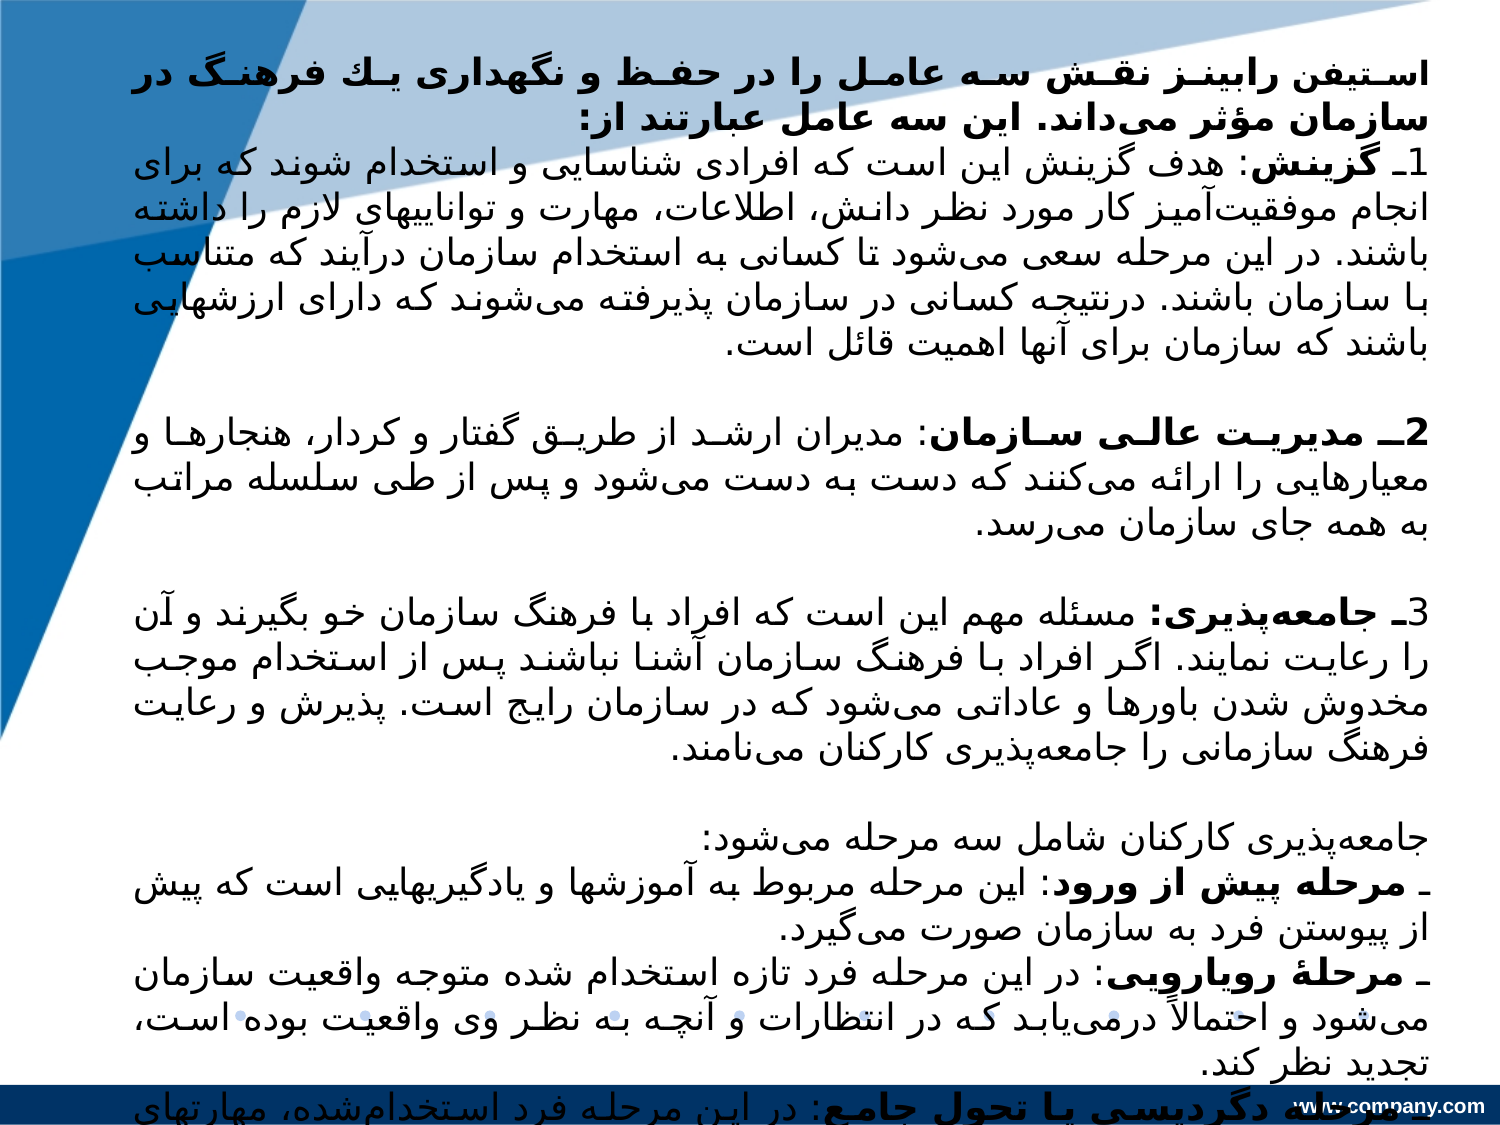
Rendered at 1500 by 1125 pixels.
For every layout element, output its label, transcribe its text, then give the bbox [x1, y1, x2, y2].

picture [0, 0, 1500, 842]
text_box استیفن رابینز نقش سه عامل را در حفظ و نگهداری یك فرهنگ در سازمان مؤثر می‌داند. این سه عامل عبارتند از: 1ـ گزینش: هدف گزینش این است كه افرادی شناسایی و استخدام شوند كه برای انجام موفقیت‌آمیز كار مورد نظر دانش، اطلاعات، مهارت و تواناییهای لازم را داشته باشند. در این مرحله سعی می‌شود تا كسانی به استخدام سازمان درآیند كه متناسب با سازمان باشند. درنتیجه كسانی در سازمان پذیرفته می‌شوند كه دارای ارزشهایی باشند كه سازمان برای آنها اهمیت قائل است. 2ـ مدیریت عالی سازمان: مدیران ارشد از طریق گفتار و كردار، هنجارها و معیارهایی را ارائه می‌كنند كه دست به دست می‌شود و پس از طی سلسله مراتب به همه جای سازمان می‌رسد. 3ـ جامعه‌پذیری: مسئله مهم این است كه افراد با فرهنگ سازمان خو بگیرند و آن را رعایت نمایند. اگر افراد با فرهنگ سازمان آشنا نباشند پس از استخدام موجب مخدوش شدن باورها و عاداتی می‌شود كه در سازمان رایج است. پذیرش و رعایت فرهنگ سازمانی را جامعه‌پذیری كاركنان می‌نامند. جامعه‌پذیری كاركنان شامل سه مرحله می‌شود: ـ مرحله پیش از ورود: این مرحله مربوط به آموزشها و یادگیریهایی است كه پیش از پیوستن فرد به سازمان صورت می‌گیرد. ـ مرحلۀ رویارویی: در این مرحله فرد تازه استخدام شده متوجه واقعیت سازمان می‌شود و احتمالاً درمی‌یابد كه در انتظارات و آنچه به نظر وی واقعیت بوده است، تجدید نظر كند. ـ مرحله دگردیسی یا تحول جامع: در این مرحله فرد استخدام‌شده، مهارتهای لازم را برای انجام كارها می‌آموزد در آنها تبحر پیدا می‌كند و به ارزشها و هنجارهای گروهی احترام می‌گذارد و با آنان همسان می‌گردد. درصورتی‌كه مرحلۀ تحول جامع یا دگردیسی به‌طور موفقیت‌آمیز انجام شود، بر میزان تعهد فرد به سازمان و بازدهی وی اثر مثبت خواهد گذاشت و میل او به رفتن از سازمان را كاهش می‌دهد. [118, 40, 1445, 1125]
